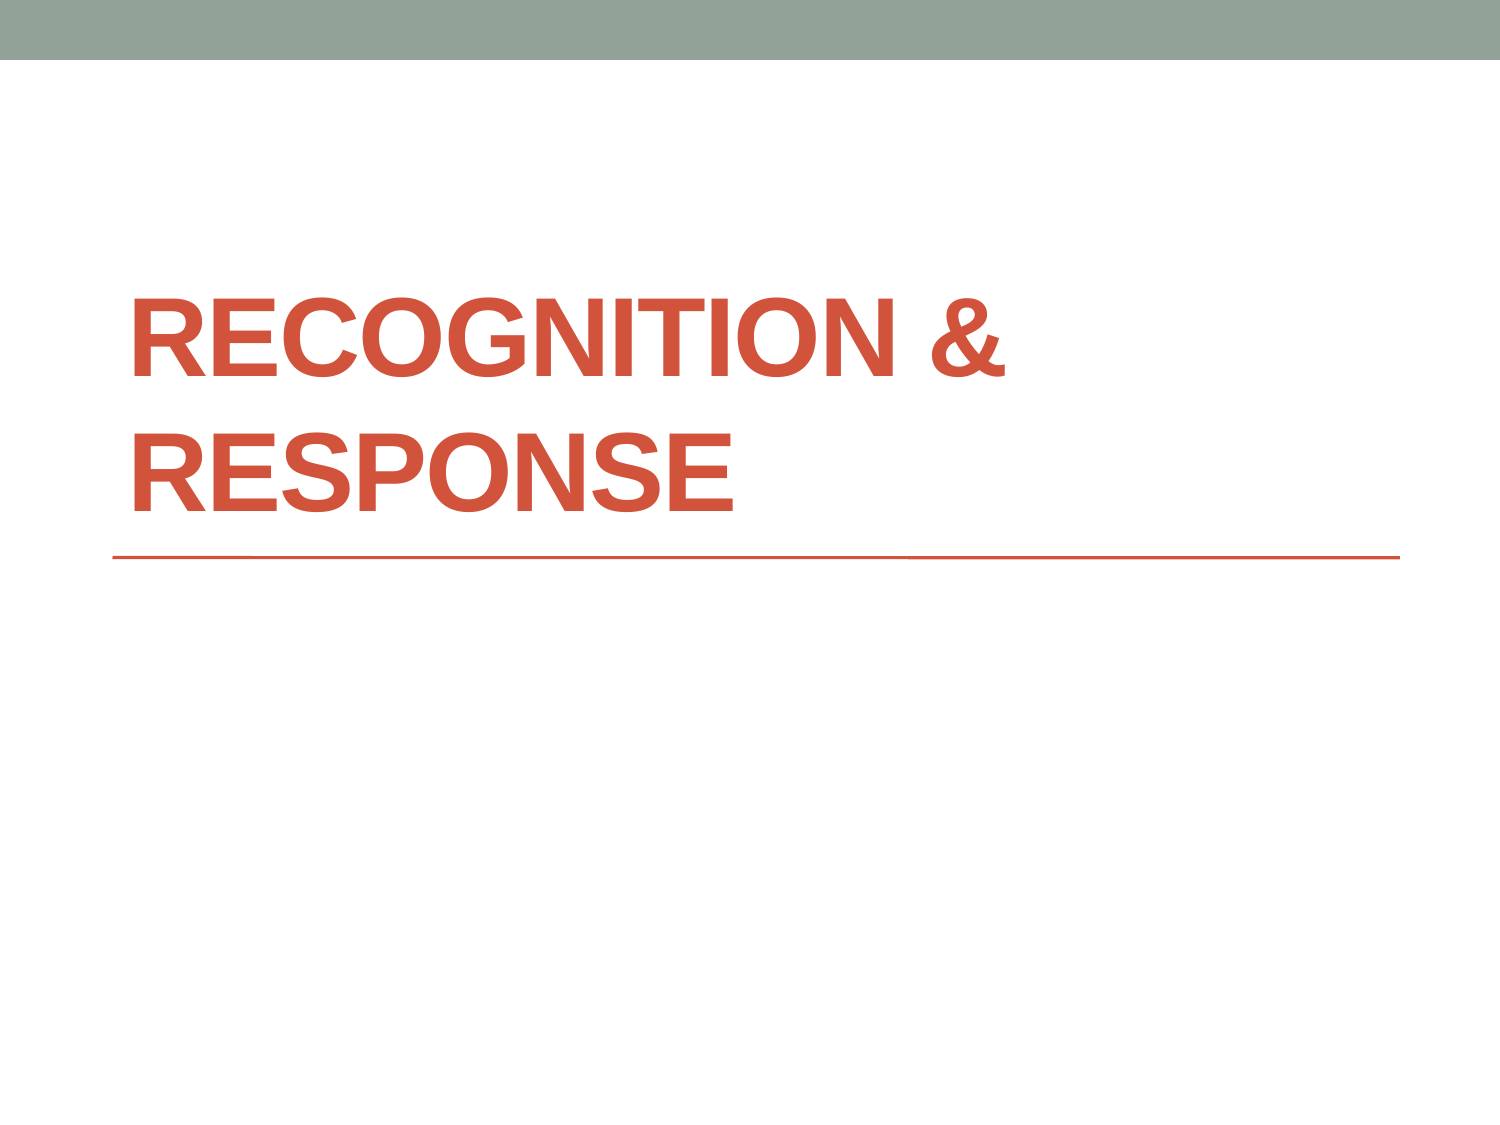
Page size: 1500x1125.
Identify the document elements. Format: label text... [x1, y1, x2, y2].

title Recognition & Response [112, 224, 1400, 542]
